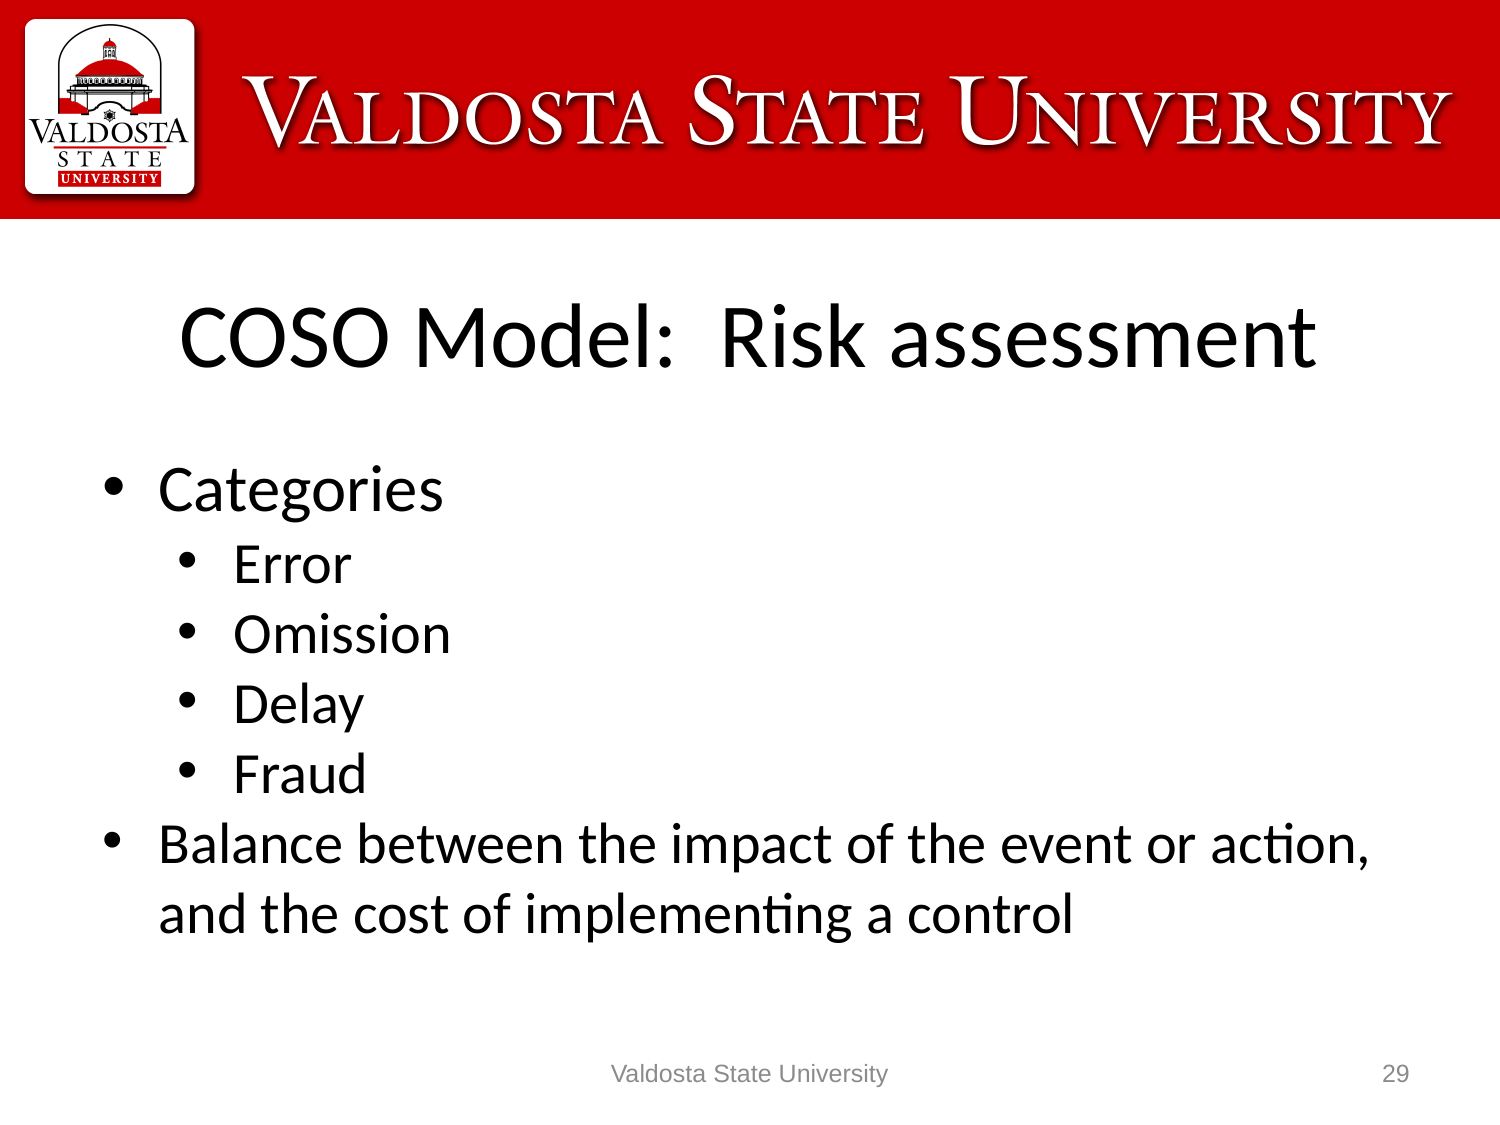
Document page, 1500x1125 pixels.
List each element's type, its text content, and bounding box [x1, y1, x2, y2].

slide_number 29 [1074, 1042, 1425, 1103]
text_box Categories Error Omission Delay Fraud Balance between the impact of the event or action, and the cost of implementing a control [87, 437, 1388, 1003]
footer Valdosta State University [512, 1042, 988, 1103]
title COSO Model: Risk assessment [75, 237, 1425, 425]
picture [0, 0, 1500, 219]
